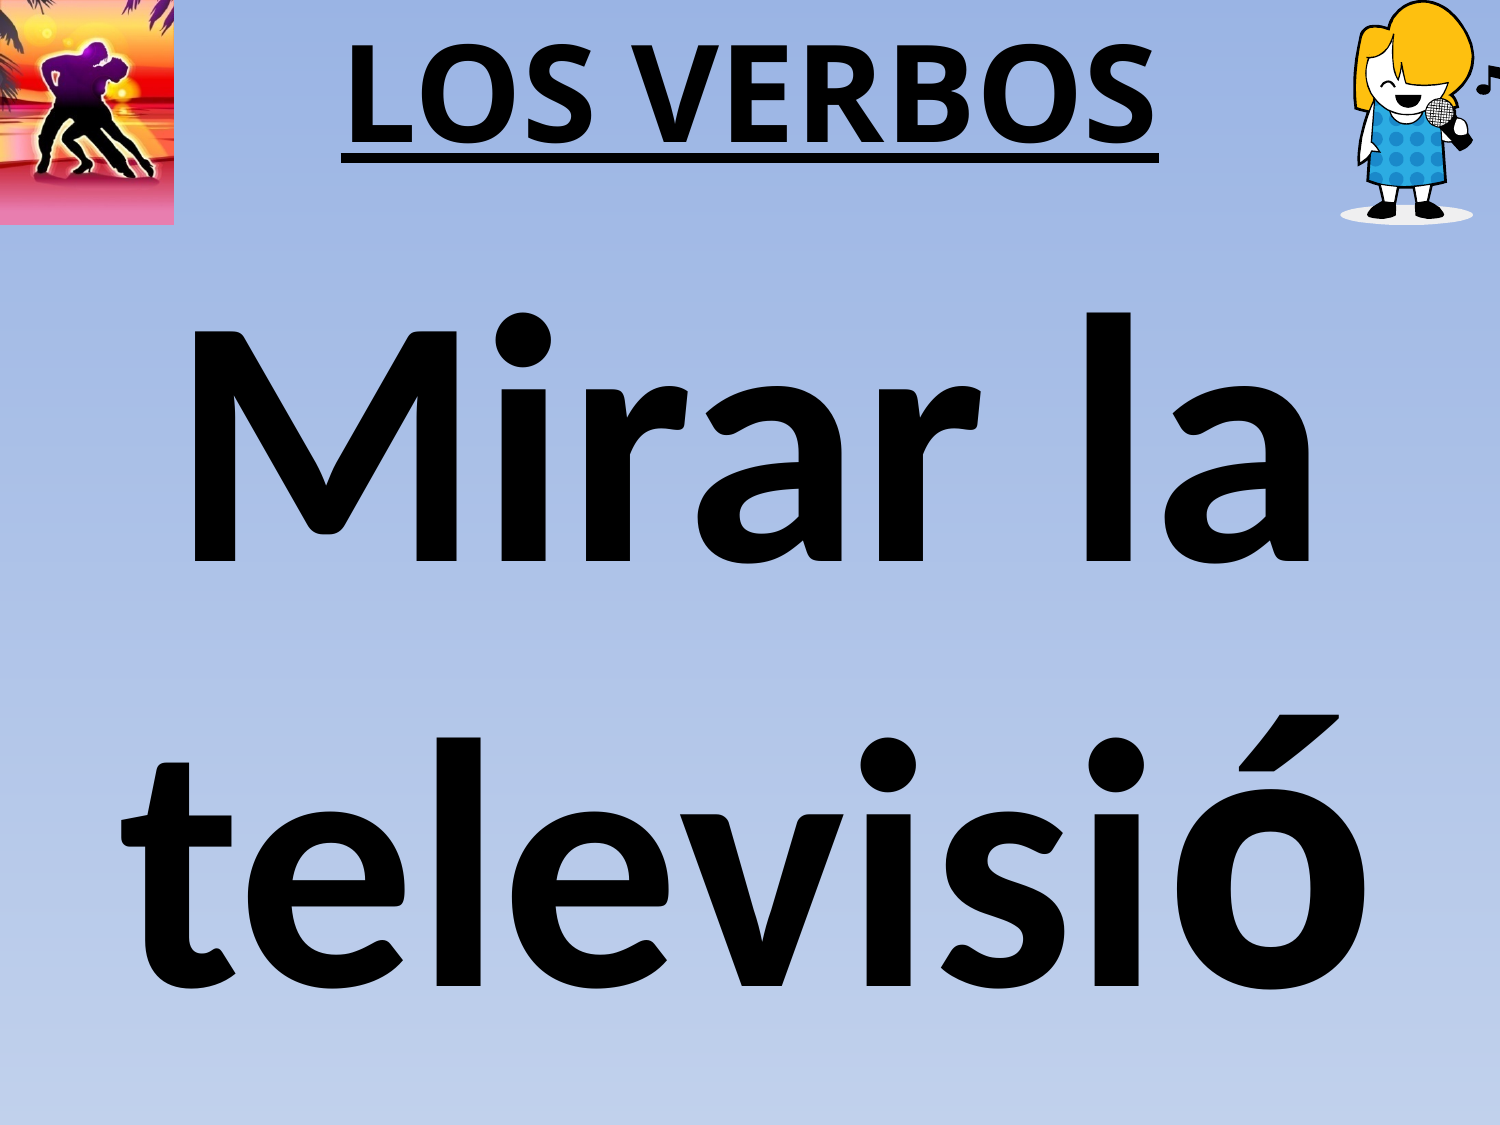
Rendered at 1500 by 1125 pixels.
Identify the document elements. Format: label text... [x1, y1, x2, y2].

picture [0, 0, 174, 226]
text_box LOS VERBOS [175, 0, 1338, 178]
picture [1340, 0, 1500, 226]
text_box Mirar la televisión [0, 199, 1500, 1125]
